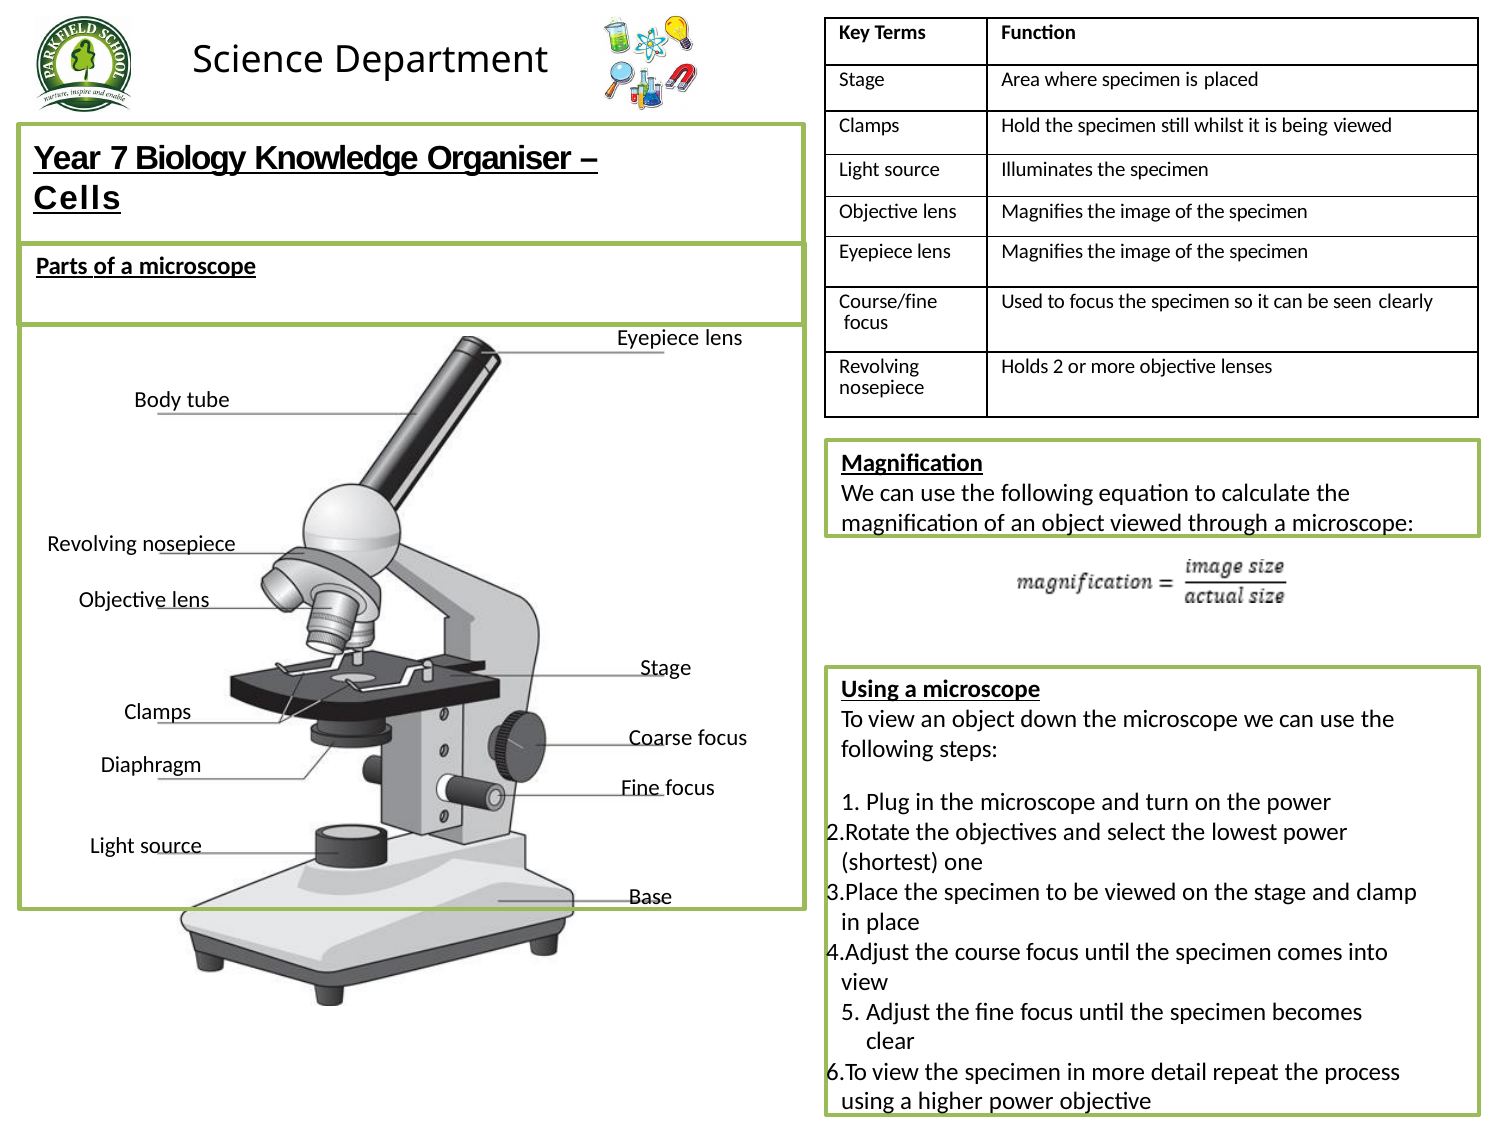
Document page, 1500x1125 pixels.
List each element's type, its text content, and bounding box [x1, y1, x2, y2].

table_cell Eyepiece lens [826, 237, 986, 286]
table_header Function [988, 19, 1477, 64]
table_cell Holds 2 or more objective lenses [988, 353, 1477, 416]
table_cell Objective lens [826, 197, 986, 236]
table_cell Illuminates the specimen [988, 155, 1477, 196]
table_cell Light source [826, 155, 986, 196]
table_cell Clamps [826, 112, 986, 154]
table_cell Magnifies the image of the specimen [988, 237, 1477, 286]
text_box [157, 910, 665, 1006]
text_box [1017, 559, 1287, 603]
title Year 7 Biology Knowledge Organiser –Cells [18, 124, 804, 325]
text_box Parts of a microscope Eyepiece lens Body tube Revolving nosepiece Objective lens Stage Clamps Coarse focus Diaphragm Fine focus Light source Base [19, 243, 805, 910]
text_box Magnification We can use the following equation to calculate the magnification of an object viewed through a microscope: [826, 440, 1480, 537]
table_cell Used to focus the specimen so it can be seen clearly [988, 288, 1477, 351]
table_cell Hold the specimen still whilst it is being viewed [988, 112, 1477, 154]
table_cell Area where specimen is placed [988, 66, 1477, 110]
table_cell Revolving nosepiece [826, 353, 986, 416]
table_cell Magnifies the image of the specimen [988, 197, 1477, 236]
table_cell Course/fine focus [826, 288, 986, 351]
text_box Using a microscope To view an object down the microscope we can use the following steps: Plug in the microscope and turn on the power Rotate the objectives and select the lowest power (shortest) one Place the specimen to be viewed on the stage and clamp in place Adjust the course focus until the specimen comes into view Adjust the fine focus until the specimen becomes clear To view the specimen in more detail repeat the process using a higher power objective [826, 667, 1480, 1115]
table_cell Stage [826, 66, 986, 110]
table_header Key Terms [826, 19, 986, 64]
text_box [34, 13, 699, 112]
